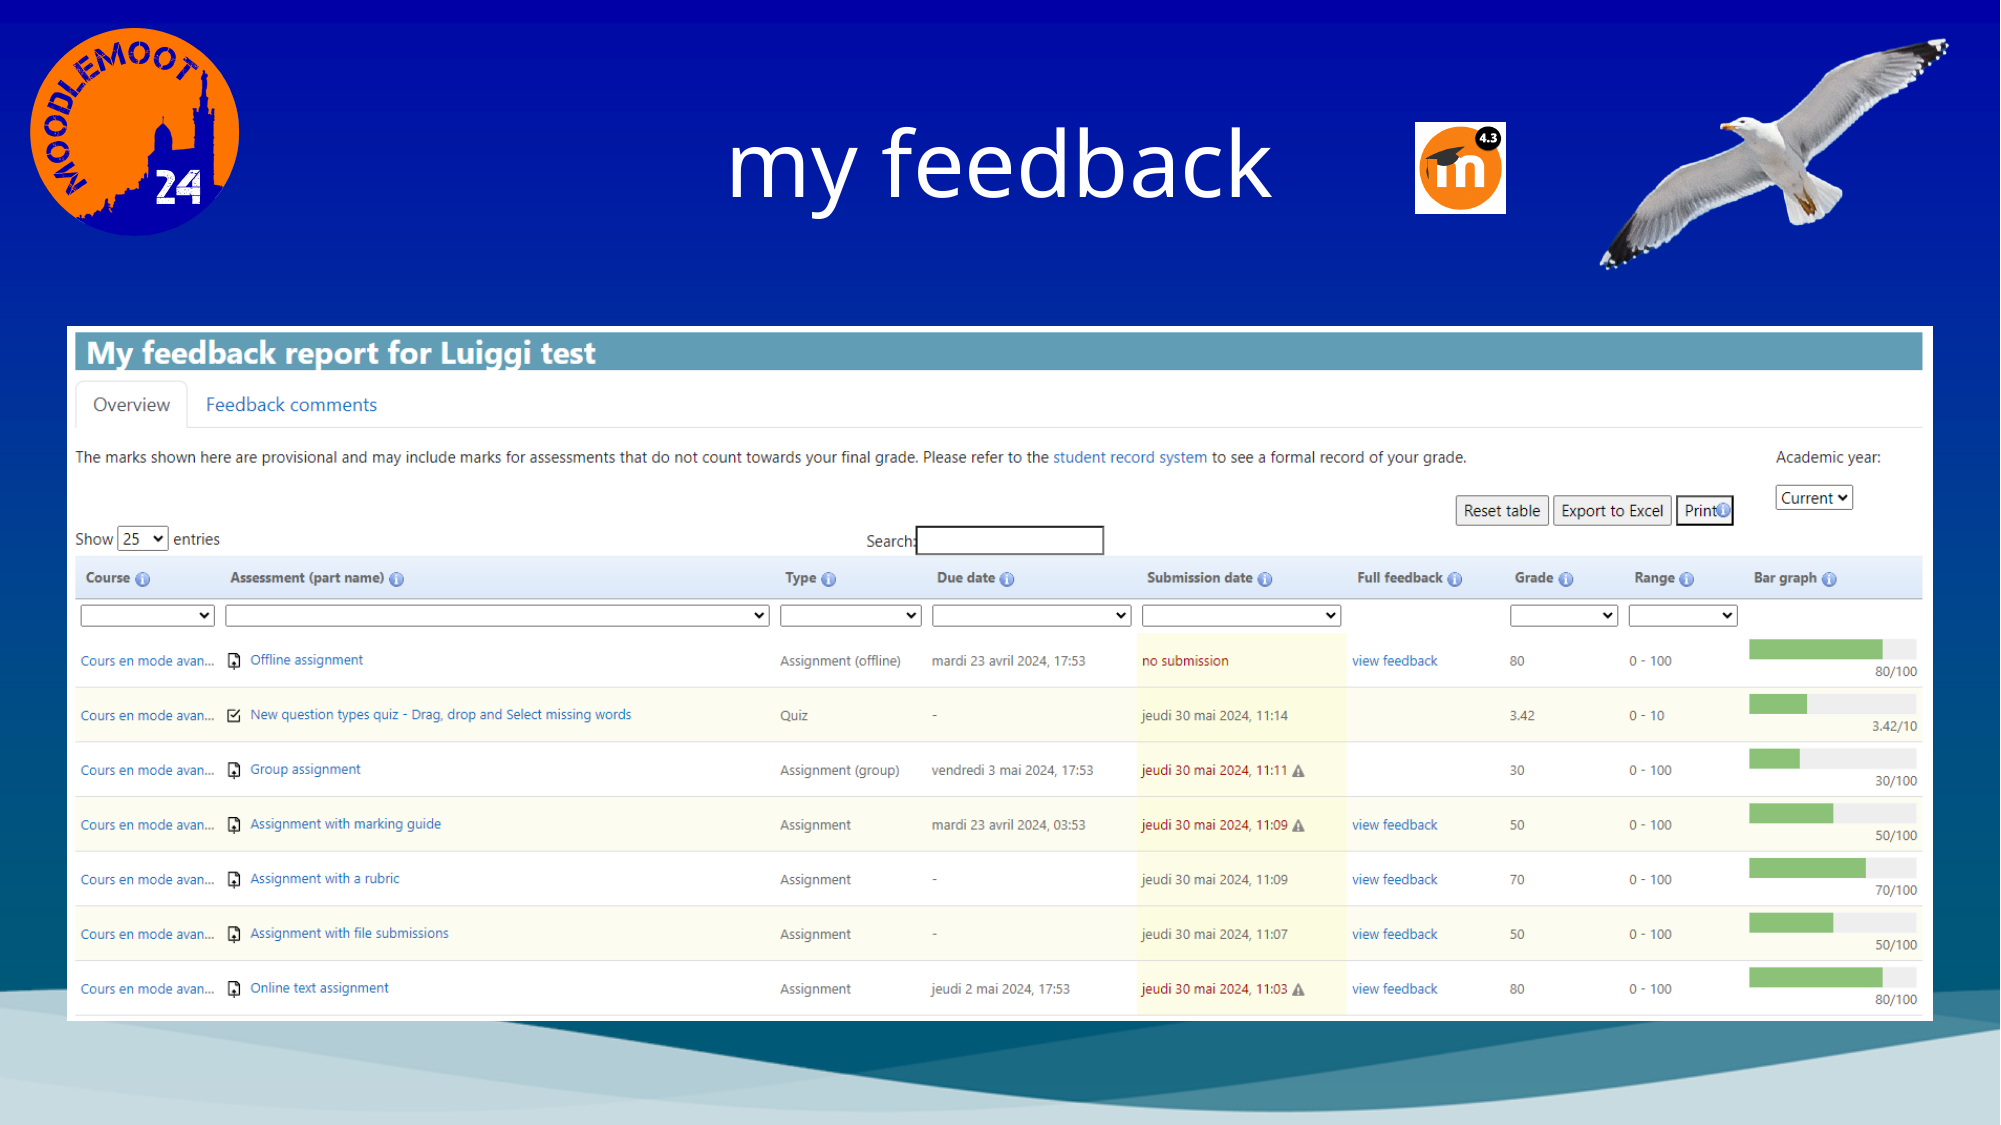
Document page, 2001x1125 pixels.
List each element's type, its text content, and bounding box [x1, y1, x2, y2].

title my feedback [311, 59, 1689, 277]
picture [0, 0, 2000, 1125]
